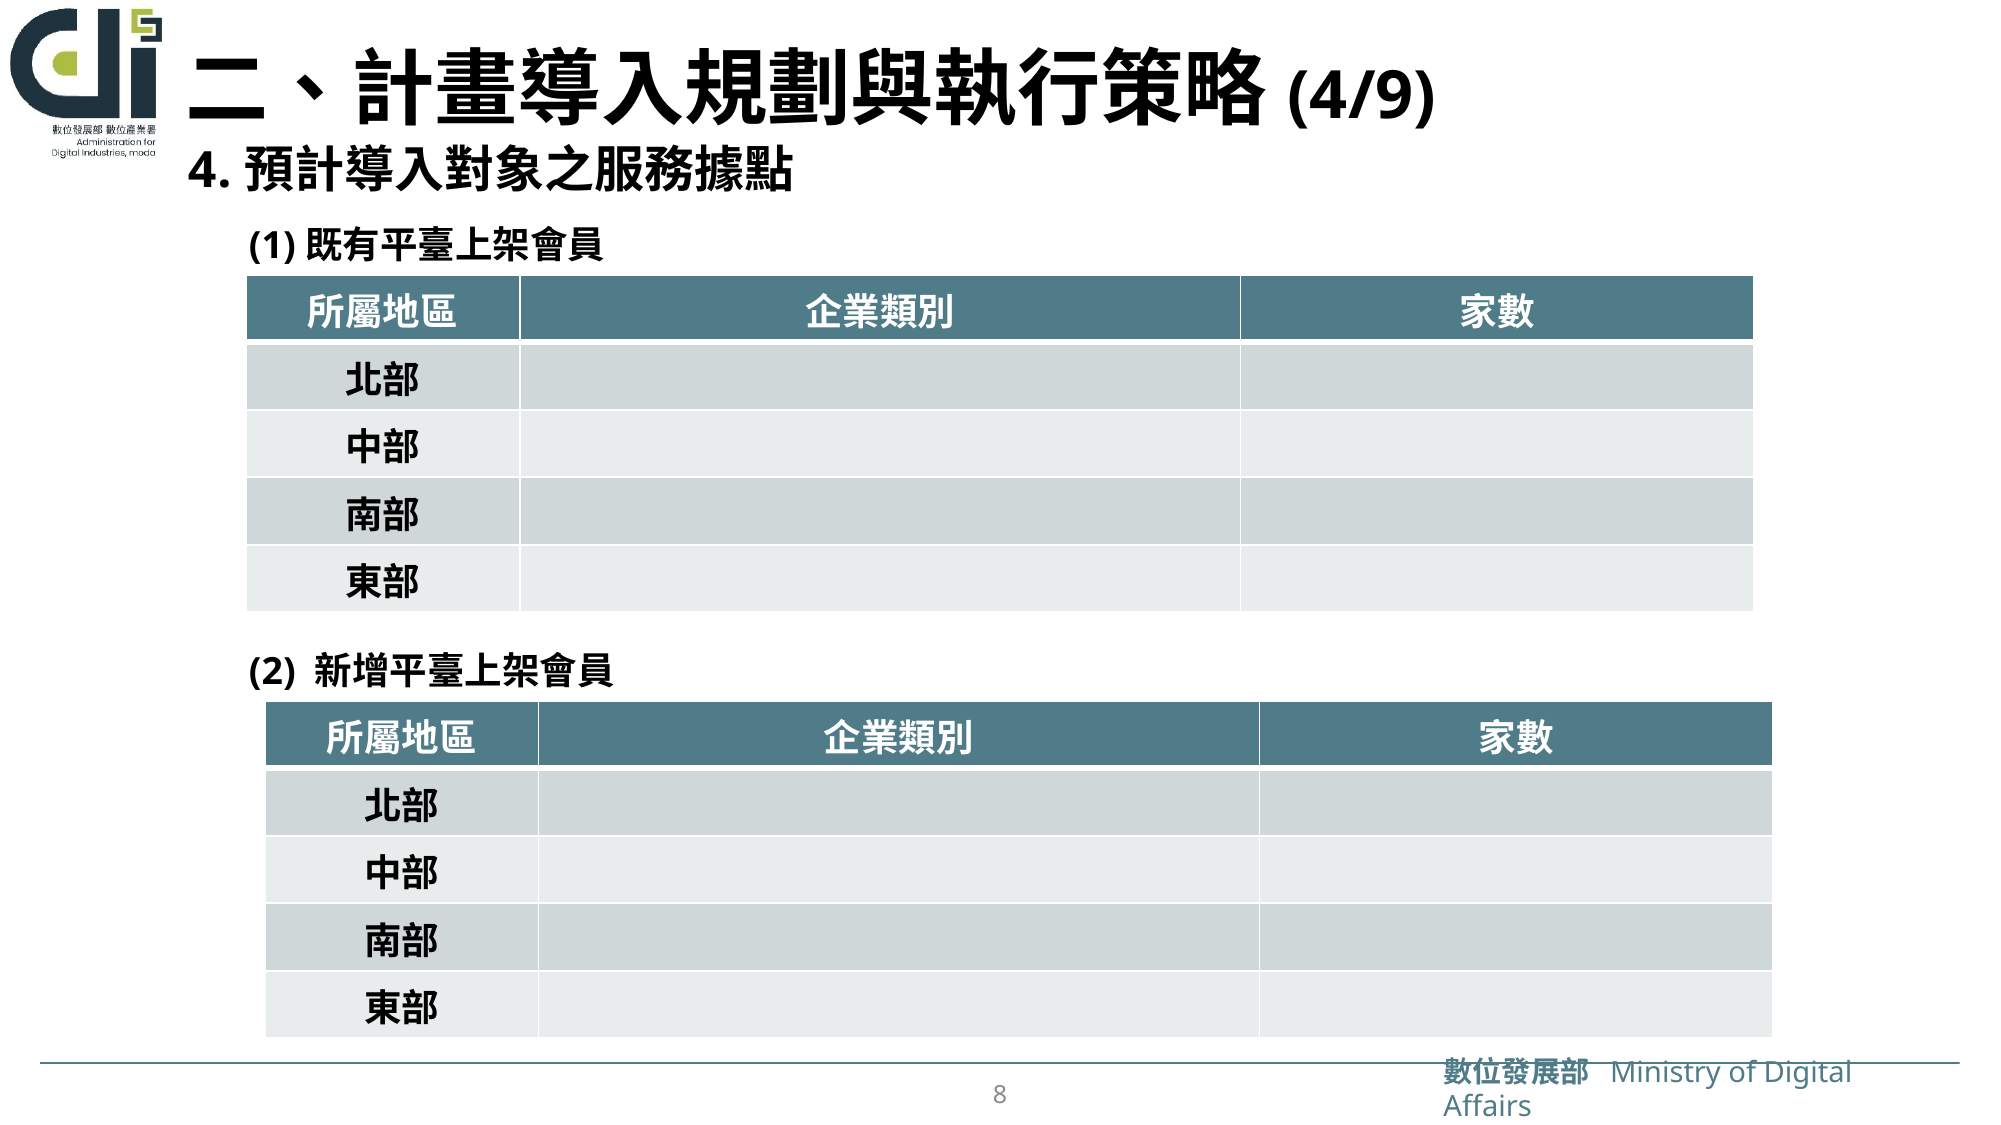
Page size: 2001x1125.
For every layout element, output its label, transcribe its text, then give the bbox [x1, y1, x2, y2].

table_cell [1260, 837, 1772, 902]
table_cell [539, 837, 1259, 902]
table_cell [1260, 771, 1772, 835]
table_cell [539, 771, 1259, 835]
table_cell 東部 [266, 972, 538, 1037]
title 二、計畫導入規劃與執行策略(4/9) [173, 11, 1945, 160]
table_header 所屬地區 [266, 702, 538, 765]
table_cell 中部 [247, 411, 519, 476]
table_cell 南部 [266, 904, 538, 970]
table_header 企業類別 [521, 276, 1240, 339]
table_cell [521, 345, 1240, 409]
table_cell 北部 [247, 345, 519, 409]
text_box 預計導入對象之服務據點 [173, 130, 1276, 205]
table_cell [1260, 972, 1772, 1037]
table_cell [1241, 411, 1753, 476]
table_header 企業類別 [539, 702, 1259, 765]
text_box (1)既有平臺上架會員 [234, 214, 620, 274]
table_cell [521, 478, 1240, 544]
table_cell [539, 972, 1259, 1037]
table_cell [1241, 478, 1753, 544]
table_header 家數 [1241, 276, 1753, 339]
table_cell [521, 411, 1240, 476]
table_cell [1241, 546, 1753, 611]
table_cell 北部 [266, 771, 538, 835]
table_cell [1241, 345, 1753, 409]
table_cell [539, 904, 1259, 970]
table_header 家數 [1260, 702, 1772, 765]
table_header 所屬地區 [247, 276, 519, 339]
table_cell 中部 [266, 837, 538, 902]
table_cell 南部 [247, 478, 519, 544]
slide_number 8 [852, 1080, 1148, 1111]
picture [0, 0, 172, 167]
text_box (2) 新增平臺上架會員 [234, 640, 630, 700]
table_cell [1260, 904, 1772, 970]
table_cell 東部 [247, 546, 519, 611]
table_cell [521, 546, 1240, 611]
